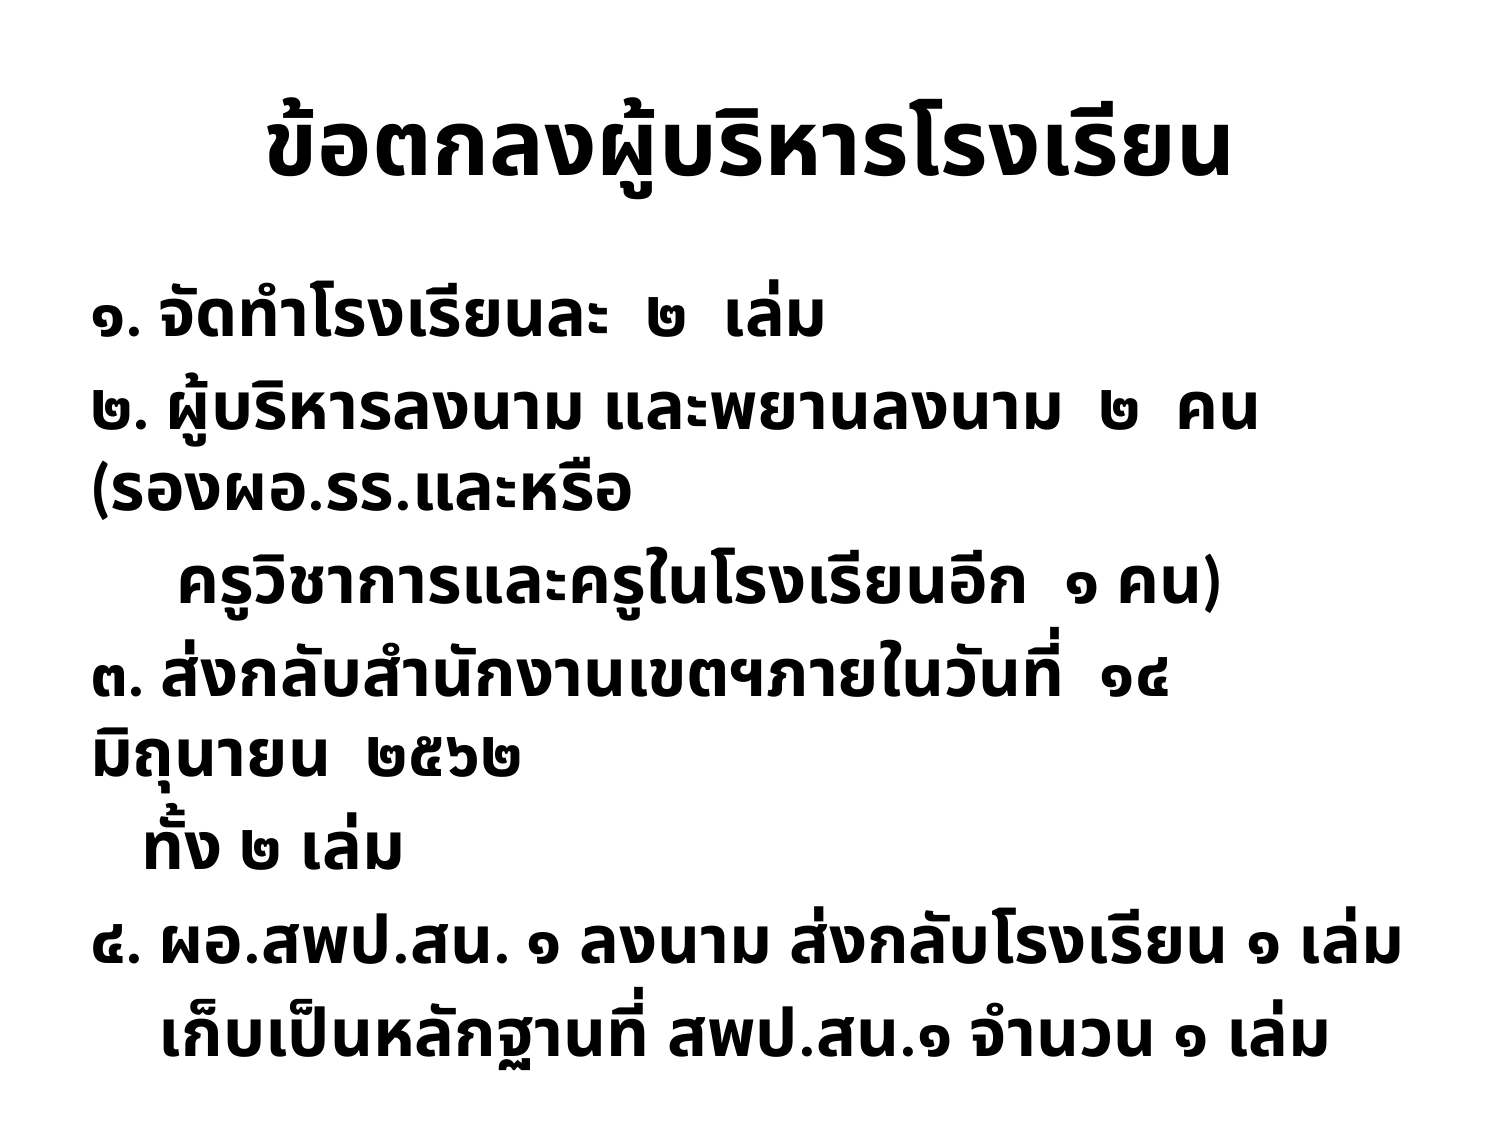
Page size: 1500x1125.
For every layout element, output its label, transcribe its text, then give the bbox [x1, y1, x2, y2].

list ๑. จัดทำโรงเรียนละ ๒ เล่ม ๒. ผู้บริหารลงนาม และพยานลงนาม ๒ คน (รองผอ.รร.และหรือ ครูวิชาการและครูในโรงเรียนอีก ๑ คน) ๓. ส่งกลับสำนักงานเขตฯภายในวันที่ ๑๔ มิถุนายน ๒๕๖๒ ทั้ง ๒ เล่ม ๔. ผอ.สพป.สน. ๑ ลงนาม ส่งกลับโรงเรียน ๑ เล่ม เก็บเป็นหลักฐานที่ สพป.สน.๑ จำนวน ๑ เล่ม [75, 262, 1425, 1005]
title ข้อตกลงผู้บริหารโรงเรียน [75, 45, 1425, 233]
